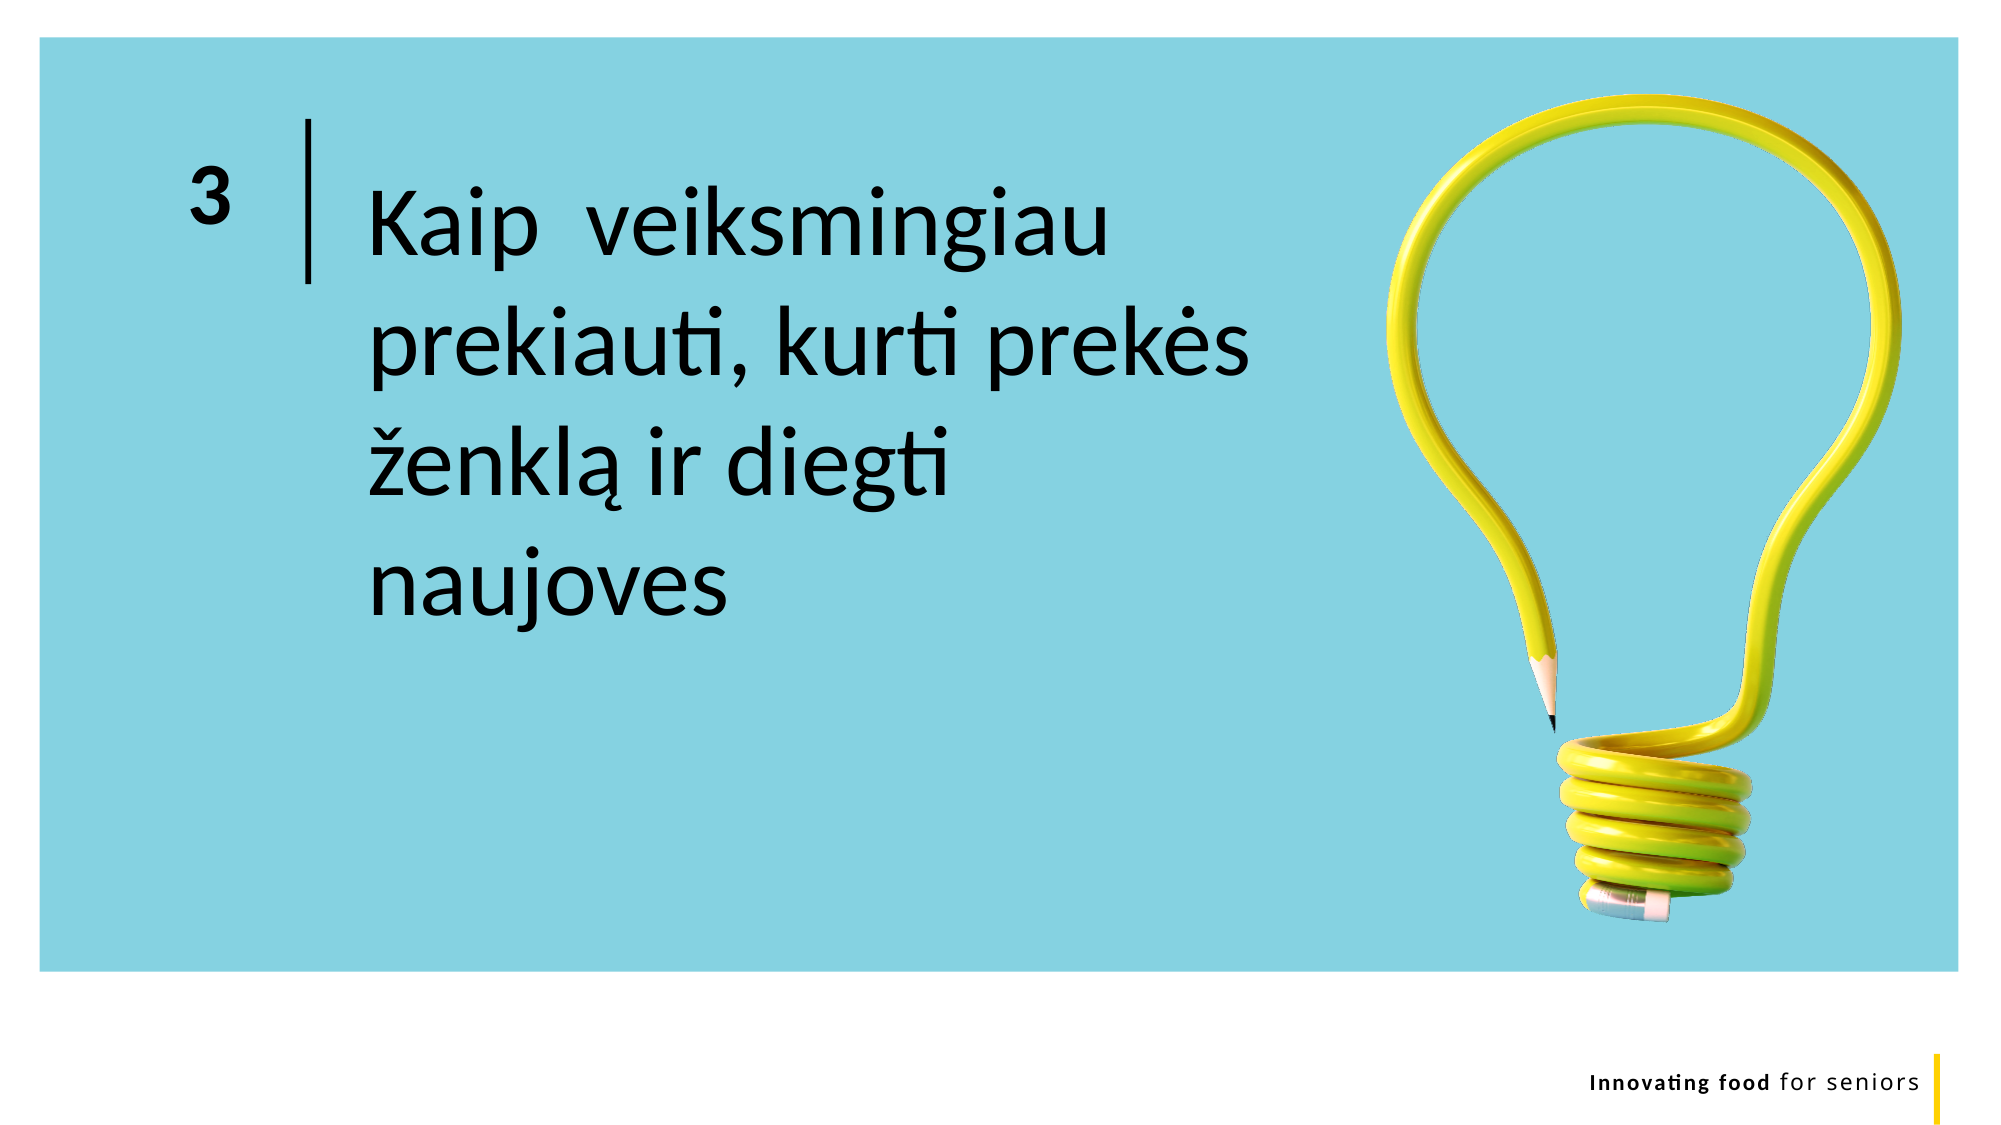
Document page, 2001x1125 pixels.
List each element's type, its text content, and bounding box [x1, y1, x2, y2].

list 3 [172, 153, 264, 249]
list Kaip veiksmingiau prekiauti, kurti prekės ženklą ir diegti naujoves [352, 153, 1337, 870]
picture [1293, 48, 1976, 983]
